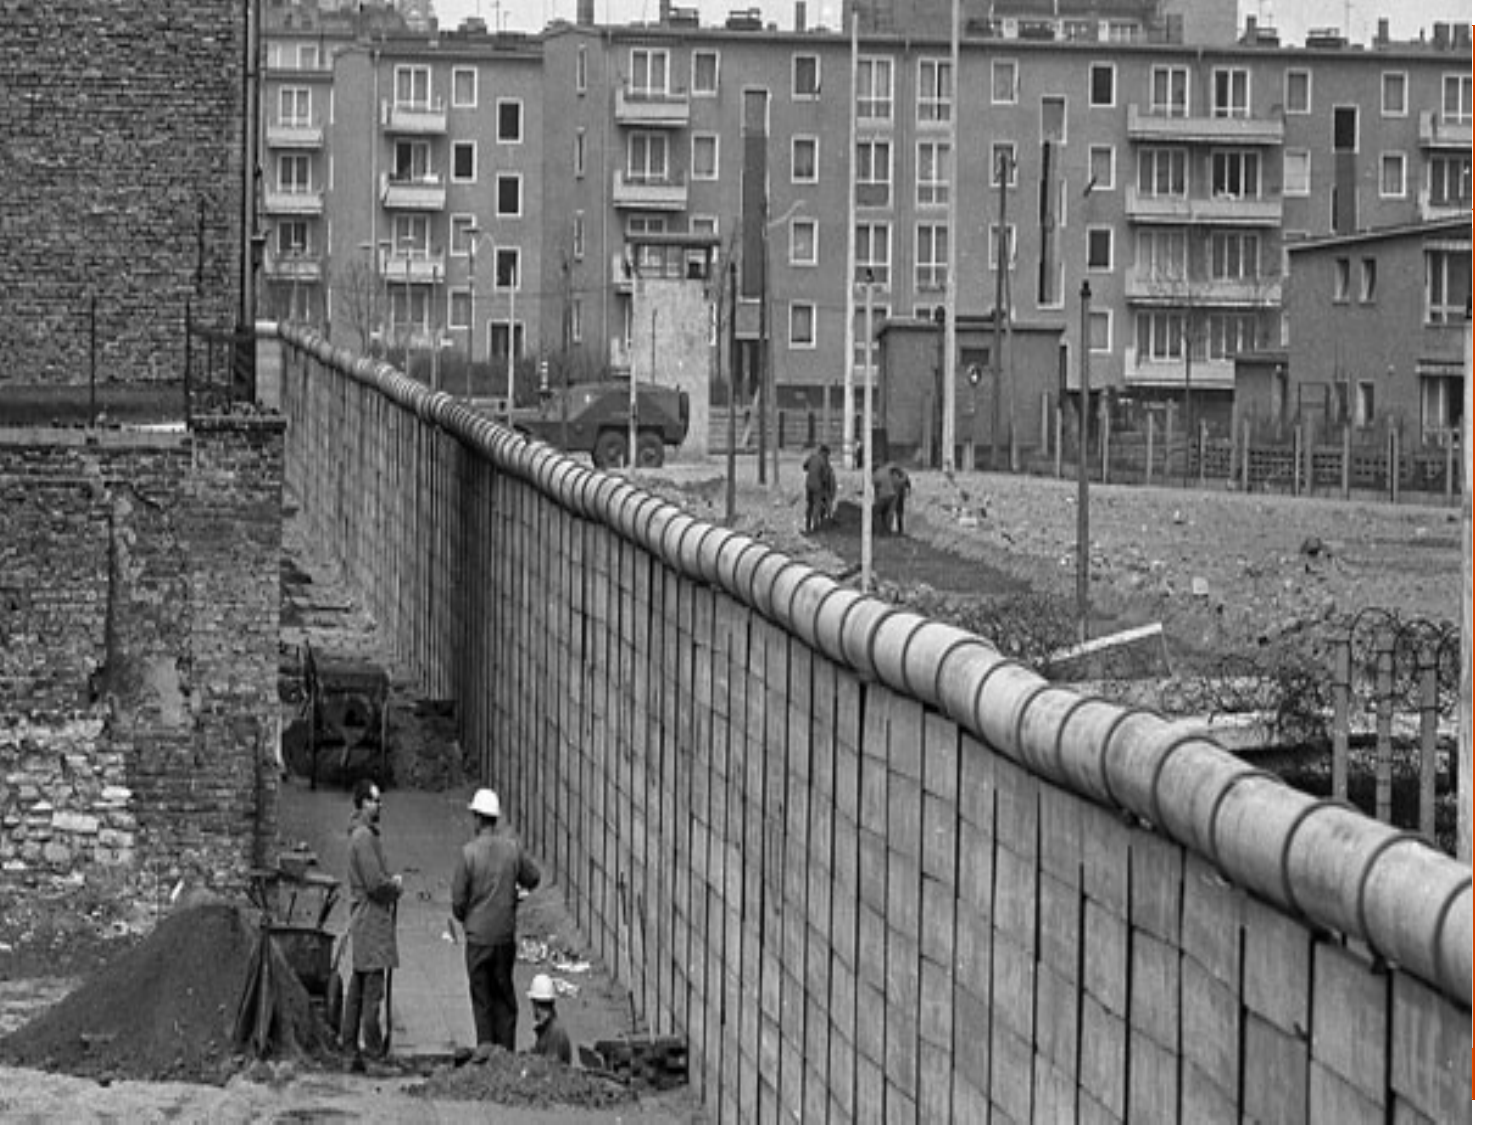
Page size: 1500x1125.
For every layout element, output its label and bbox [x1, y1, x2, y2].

list [0, 0, 1473, 1125]
